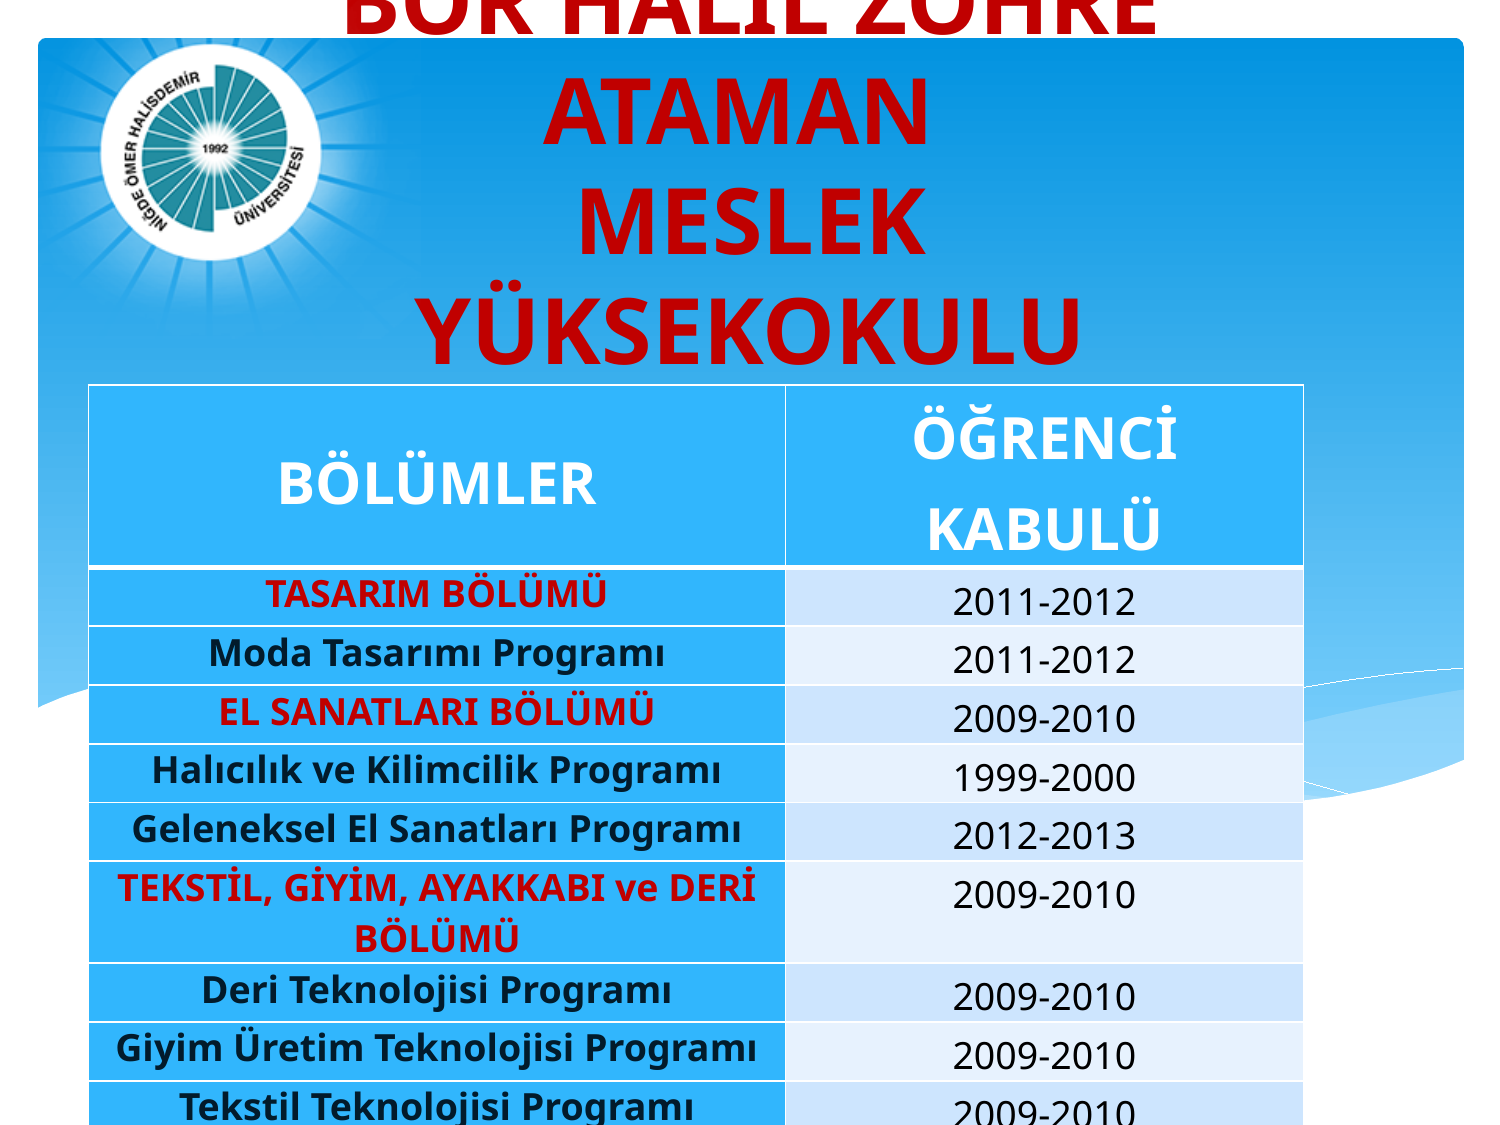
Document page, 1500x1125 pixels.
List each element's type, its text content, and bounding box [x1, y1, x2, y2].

table_cell Halıcılık ve Kilimcilik Programı [89, 745, 785, 802]
picture [647, 79, 708, 143]
table_cell Tekstil Teknolojisi Programı [89, 1082, 785, 1125]
picture [718, 79, 787, 143]
table_cell 2009-2010 [786, 686, 1303, 743]
table_header ÖĞRENCİ KABULÜ [786, 386, 1303, 565]
table_cell 2009-2010 [786, 862, 1303, 962]
table_cell Deri Teknolojisi Programı [89, 964, 785, 1021]
table_cell 2011-2012 [786, 627, 1303, 684]
picture [0, 0, 422, 339]
picture [544, 79, 605, 143]
table_cell Giyim Üretim Teknolojisi Programı [89, 1023, 785, 1080]
table_cell 2012-2013 [786, 803, 1303, 860]
picture [797, 79, 858, 143]
picture [601, 79, 650, 143]
table_cell TASARIM BÖLÜMÜ [89, 570, 785, 625]
table_cell Geleneksel El Sanatları Programı [89, 803, 785, 860]
picture [868, 79, 925, 143]
table_cell 2009-2010 [786, 1082, 1303, 1125]
table_header BÖLÜMLER [89, 386, 785, 565]
table_cell EL SANATLARI BÖLÜMÜ [89, 686, 785, 743]
table_cell Moda Tasarımı Programı [89, 627, 785, 684]
table_cell 2009-2010 [786, 964, 1303, 1021]
table_cell 2009-2010 [786, 1023, 1303, 1080]
table_cell 2011-2012 [786, 570, 1303, 625]
list BOR HALİL ZÖHRE ATAMAN MESLEK YÜKSEKOKULU [224, 235, 1278, 384]
table_cell 1999-2000 [786, 745, 1303, 802]
table_cell TEKSTİL, GİYİM, AYAKKABI ve DERİ BÖLÜMÜ [89, 862, 785, 962]
